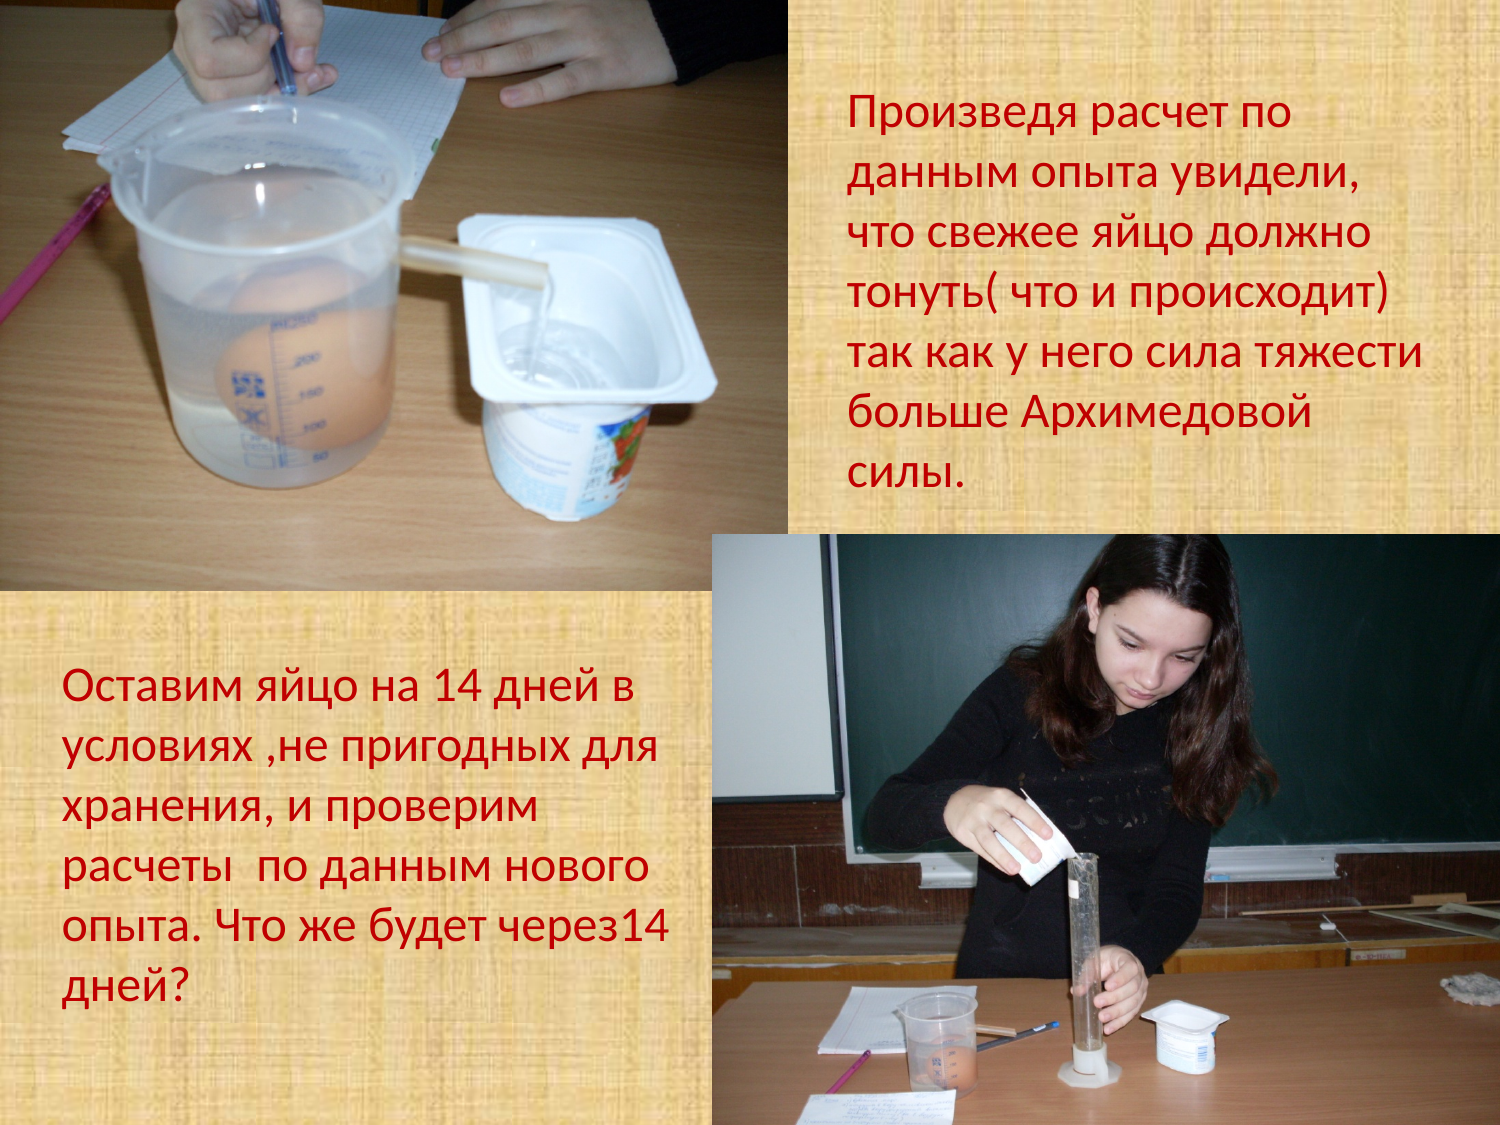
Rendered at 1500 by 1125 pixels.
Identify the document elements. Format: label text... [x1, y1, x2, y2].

picture [0, 0, 1500, 1125]
text_box Оставим яйцо на 14 дней в условиях ,не пригодных для хранения, и проверим расчеты по данным нового опыта. Что же будет через14 дней? [46, 644, 692, 1020]
text_box Произведя расчет по данным опыта увидели, что свежее яйцо должно тонуть( что и происходит) так как у него сила тяжести больше Архимедовой силы. [832, 70, 1442, 505]
